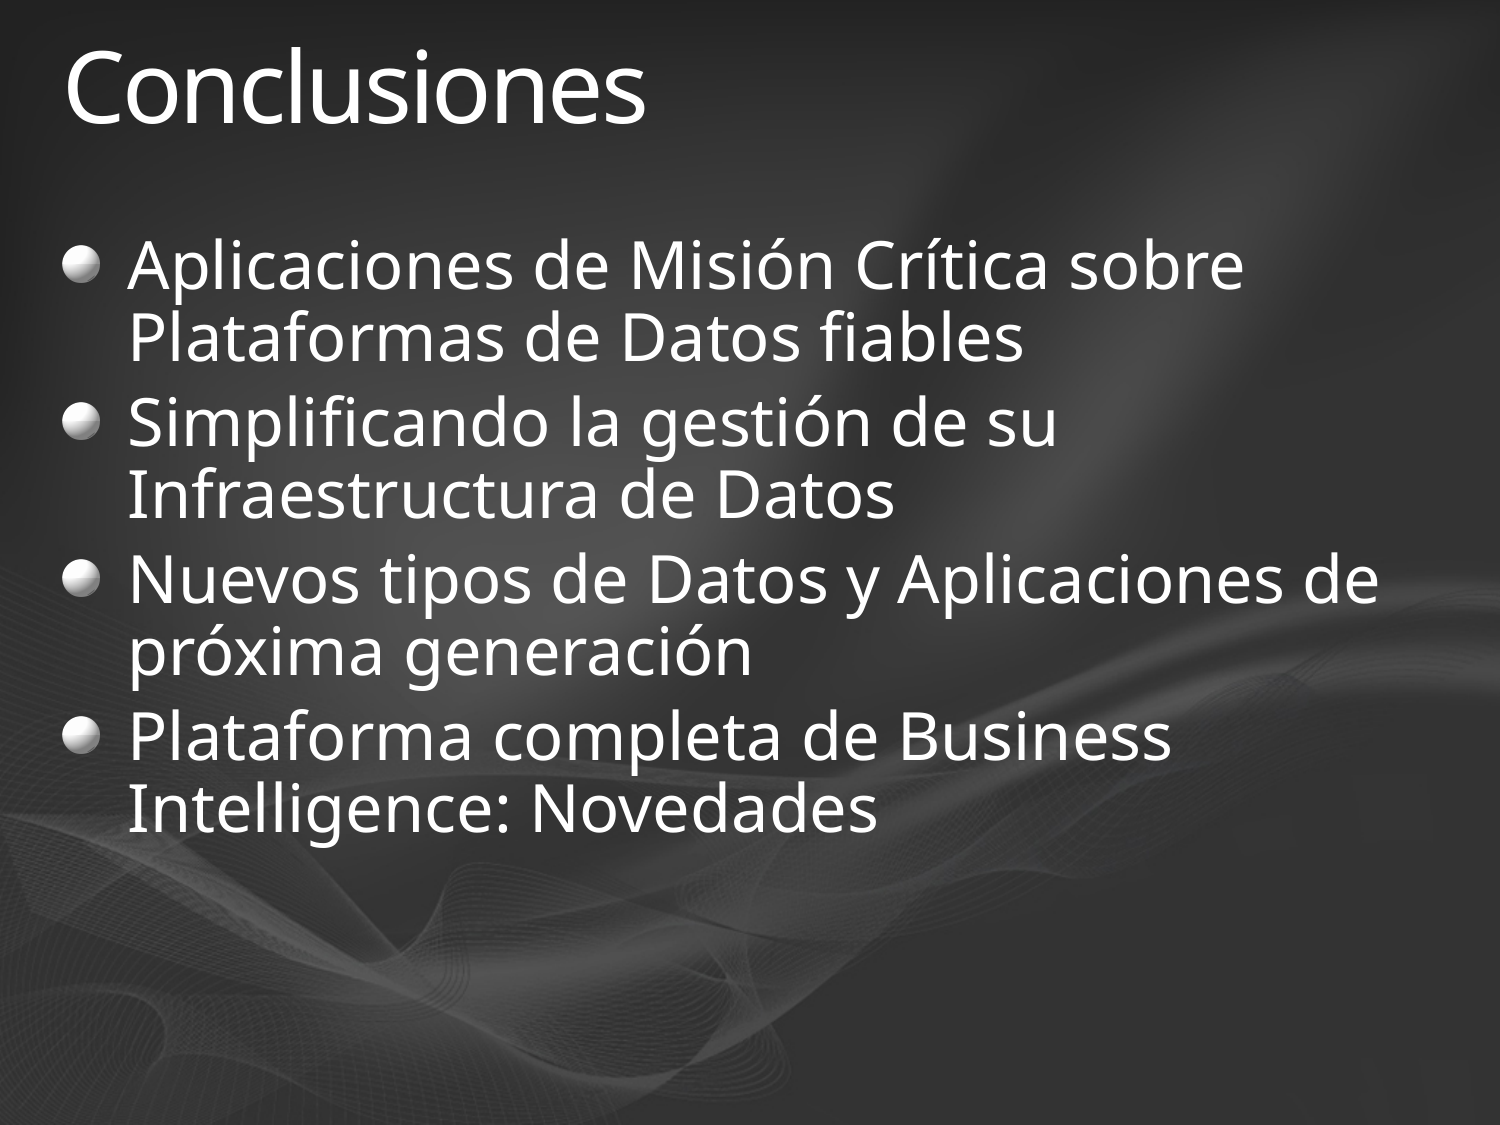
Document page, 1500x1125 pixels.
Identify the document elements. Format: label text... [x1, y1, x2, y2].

picture [0, 0, 1500, 1125]
title Conclusiones [62, 37, 1438, 147]
list Aplicaciones de Misión Crítica sobre Plataformas de Datos fiables Simplificando la gestión de su Infraestructura de Datos Nuevos tipos de Datos y Aplicaciones de próxima generación Plataforma completa de Business Intelligence: Novedades [62, 231, 1438, 862]
